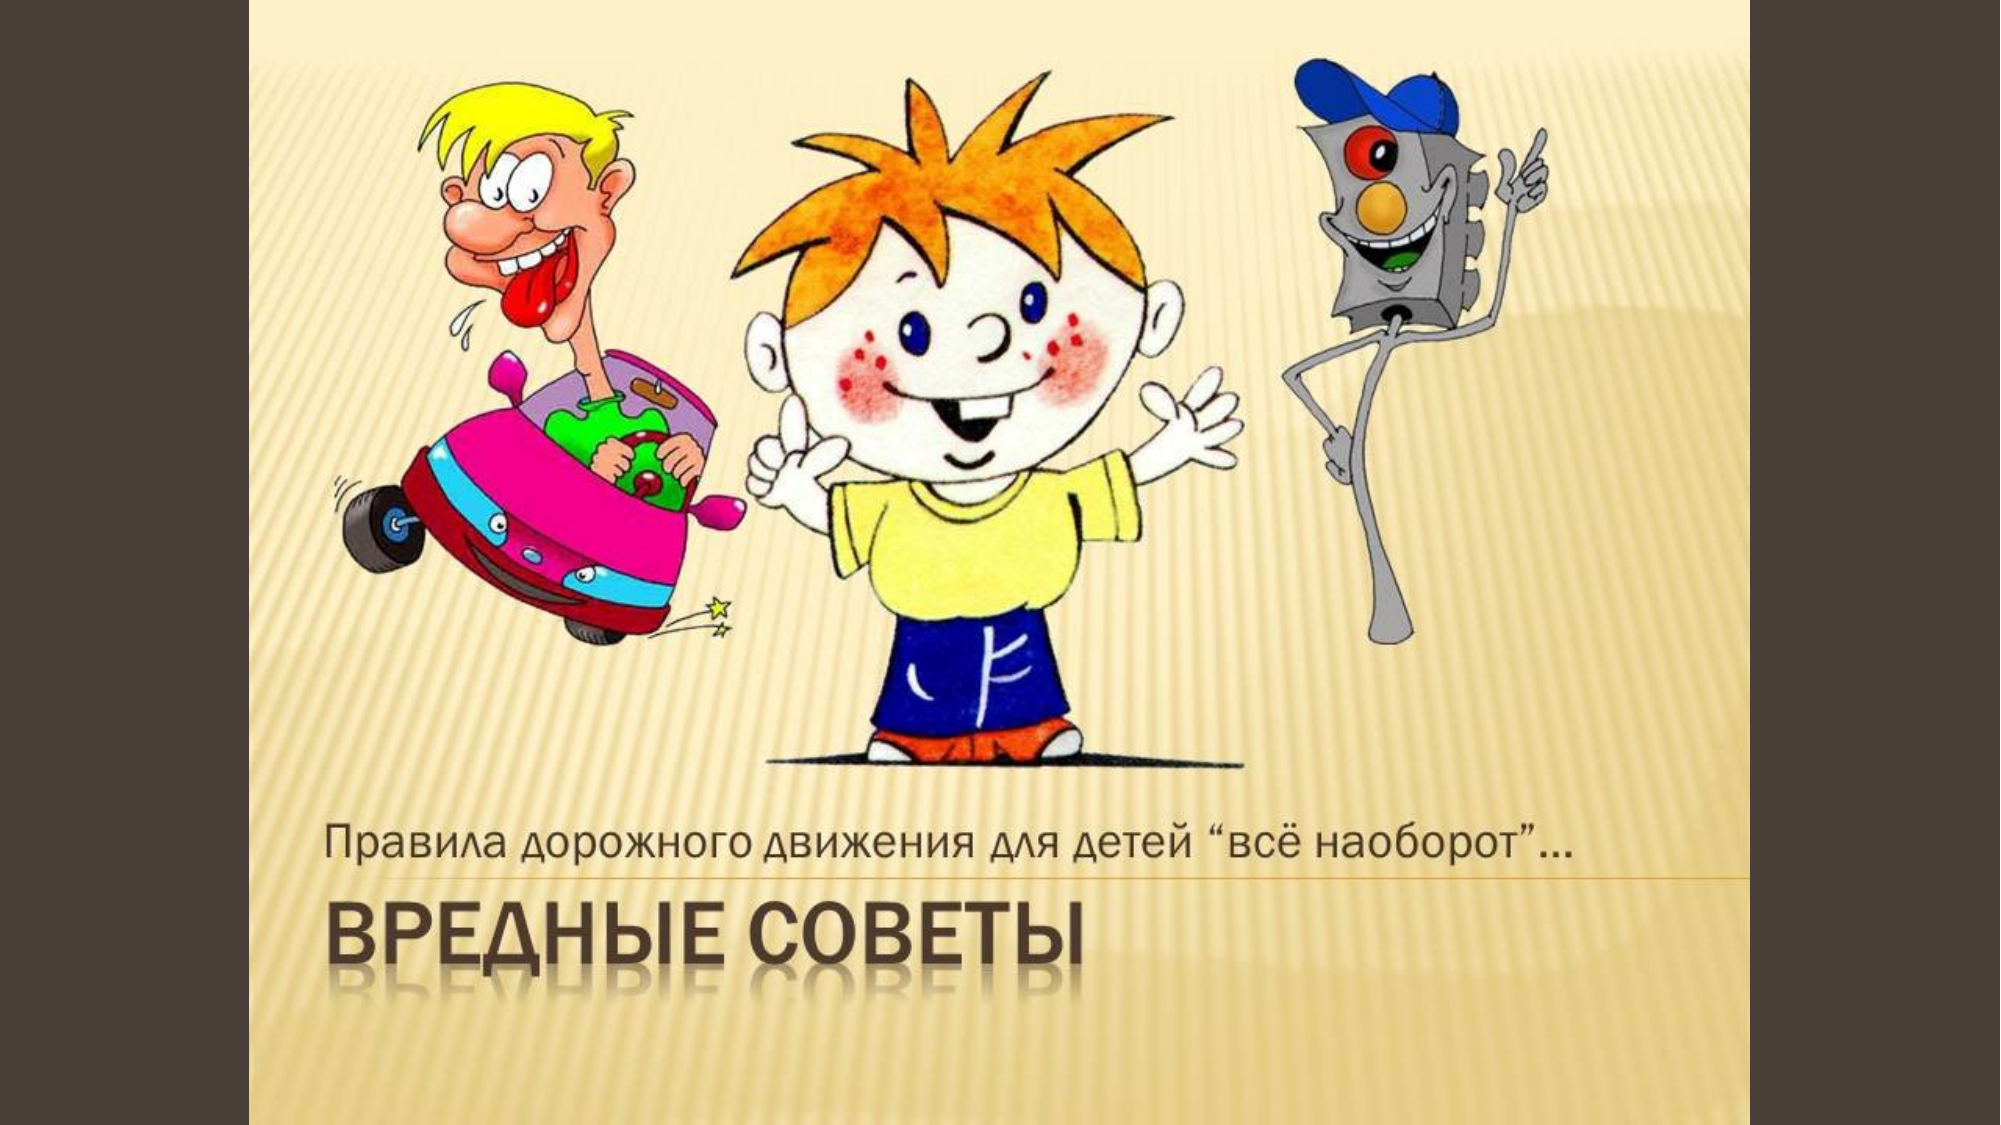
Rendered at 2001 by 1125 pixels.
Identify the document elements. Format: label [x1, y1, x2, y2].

picture [249, 0, 1751, 1125]
